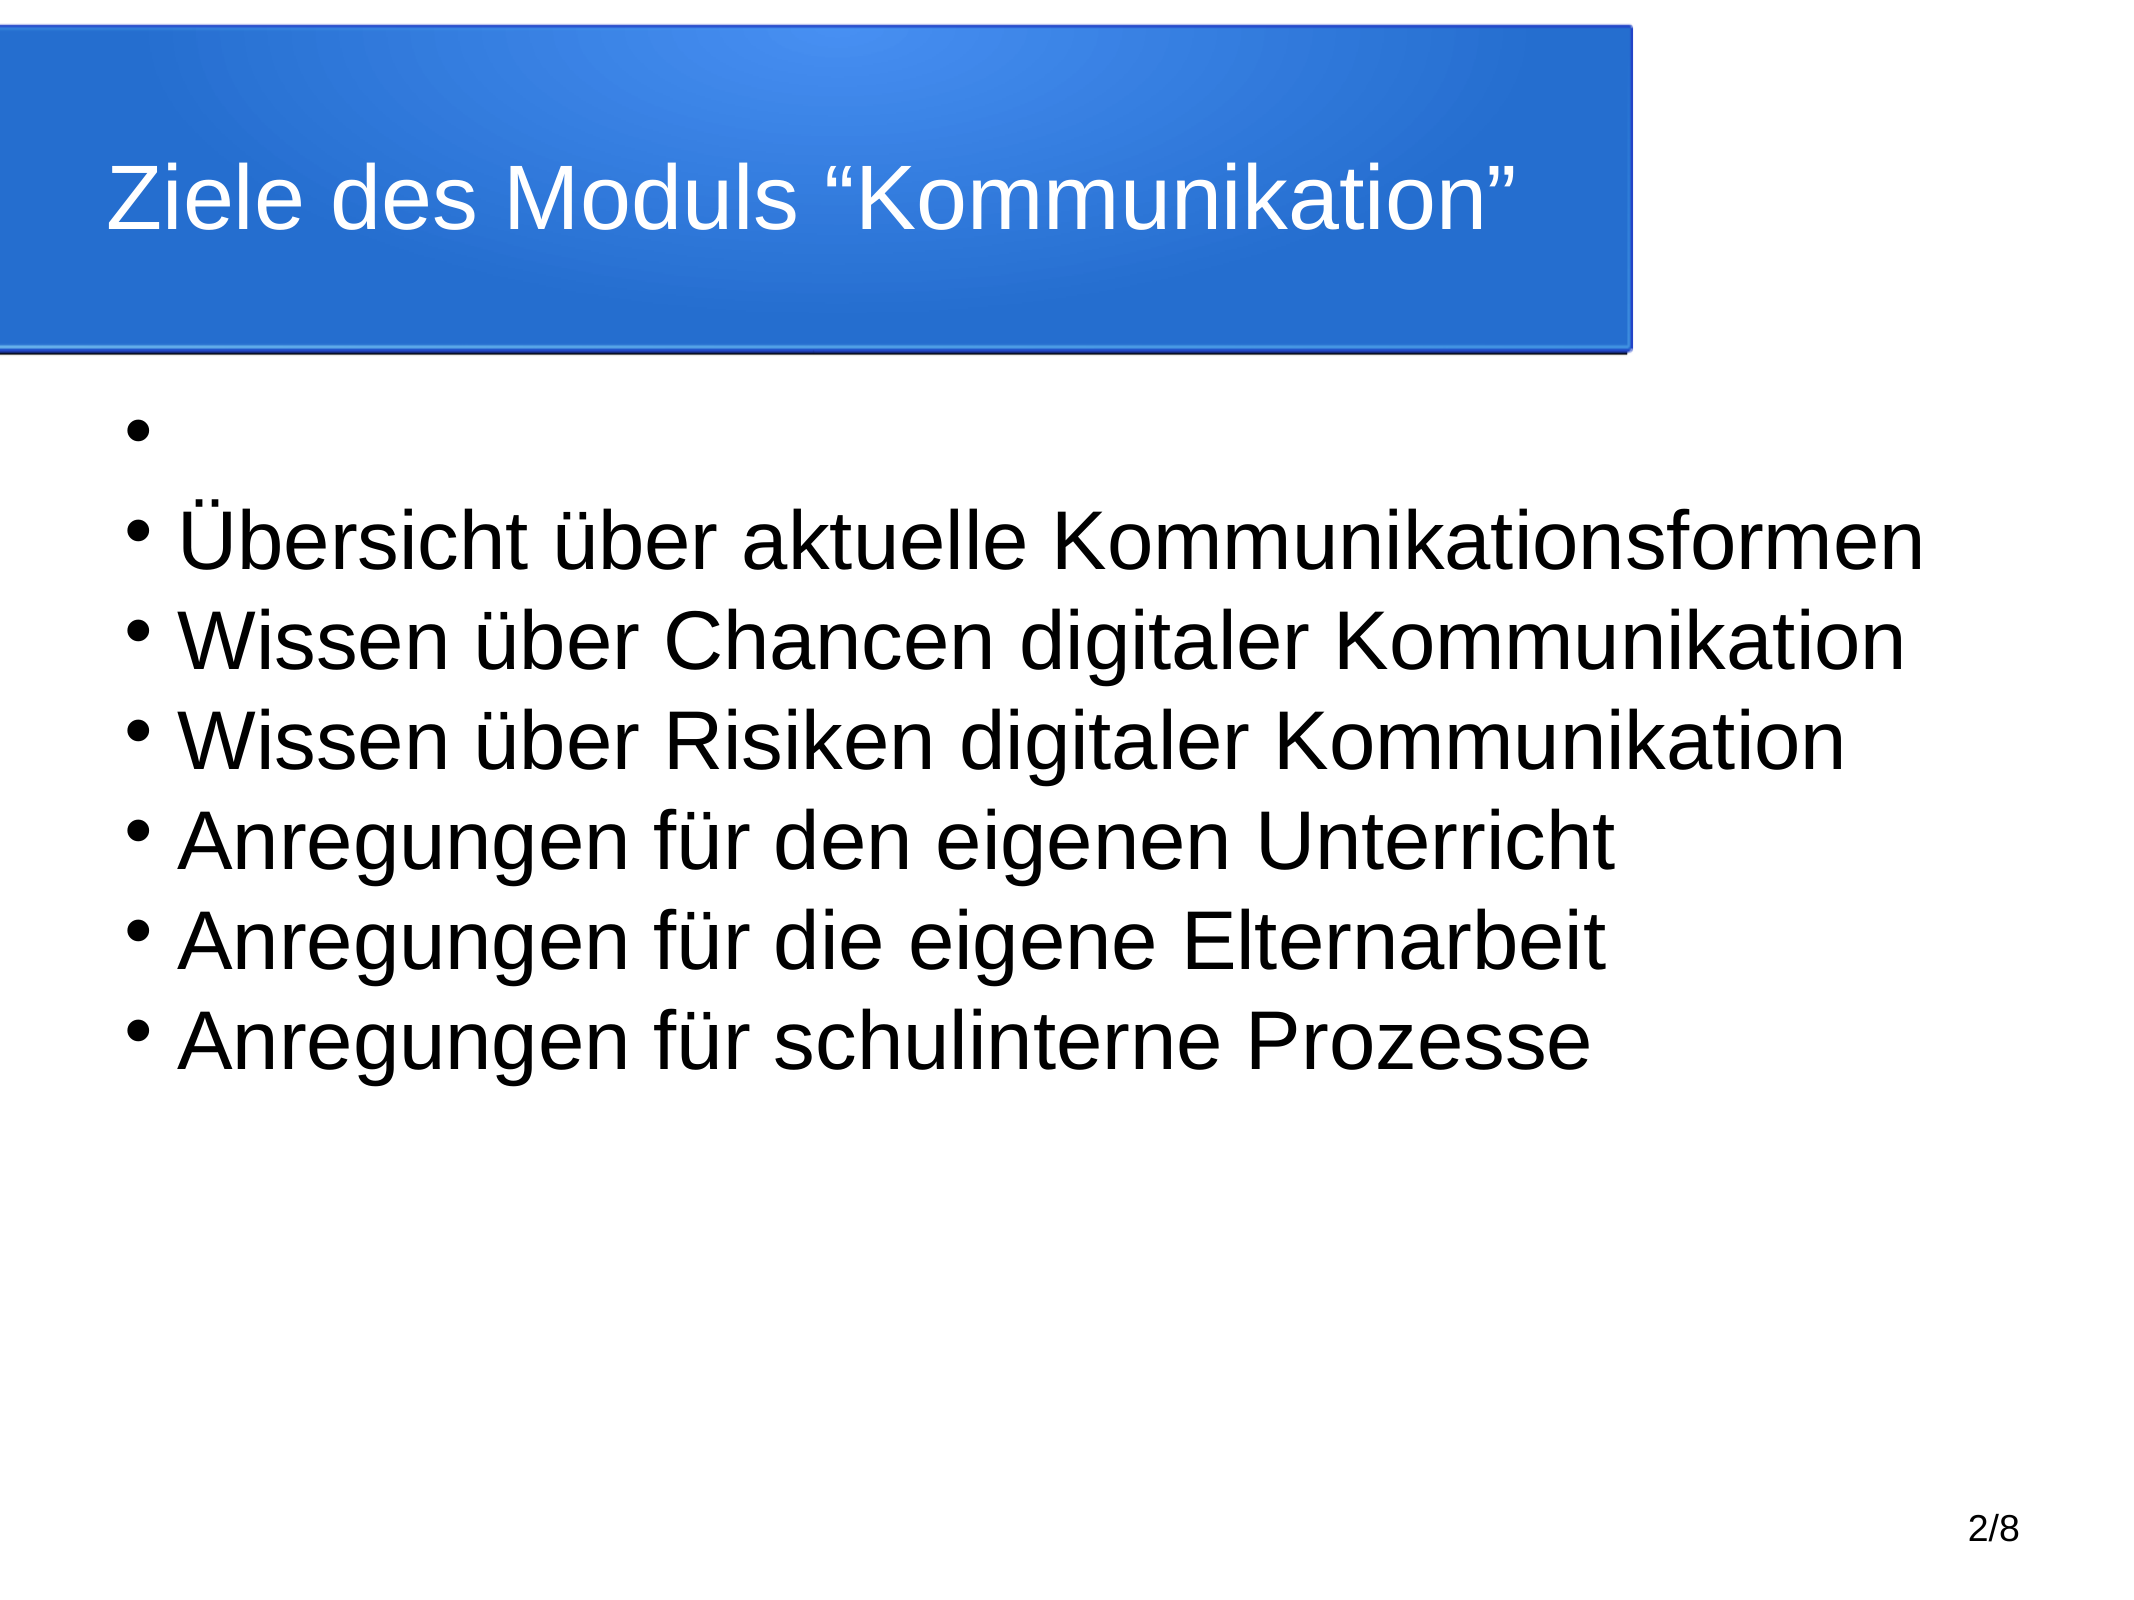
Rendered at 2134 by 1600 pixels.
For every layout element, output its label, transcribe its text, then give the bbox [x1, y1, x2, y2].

text_box 2/8 [1953, 1496, 2088, 1554]
text_box Übersicht über aktuelle Kommunikationsformen Wissen über Chancen digitaler Kommunikation Wissen über Risiken digitaler Kommunikation Anregungen für den eigenen Unterricht Anregungen für die eigene Elternarbeit Anregungen für schulinterne Prozesse [106, 385, 2027, 1314]
picture [0, 22, 1638, 363]
text_box Ziele des Moduls “Kommunikation” [106, 60, 1593, 325]
